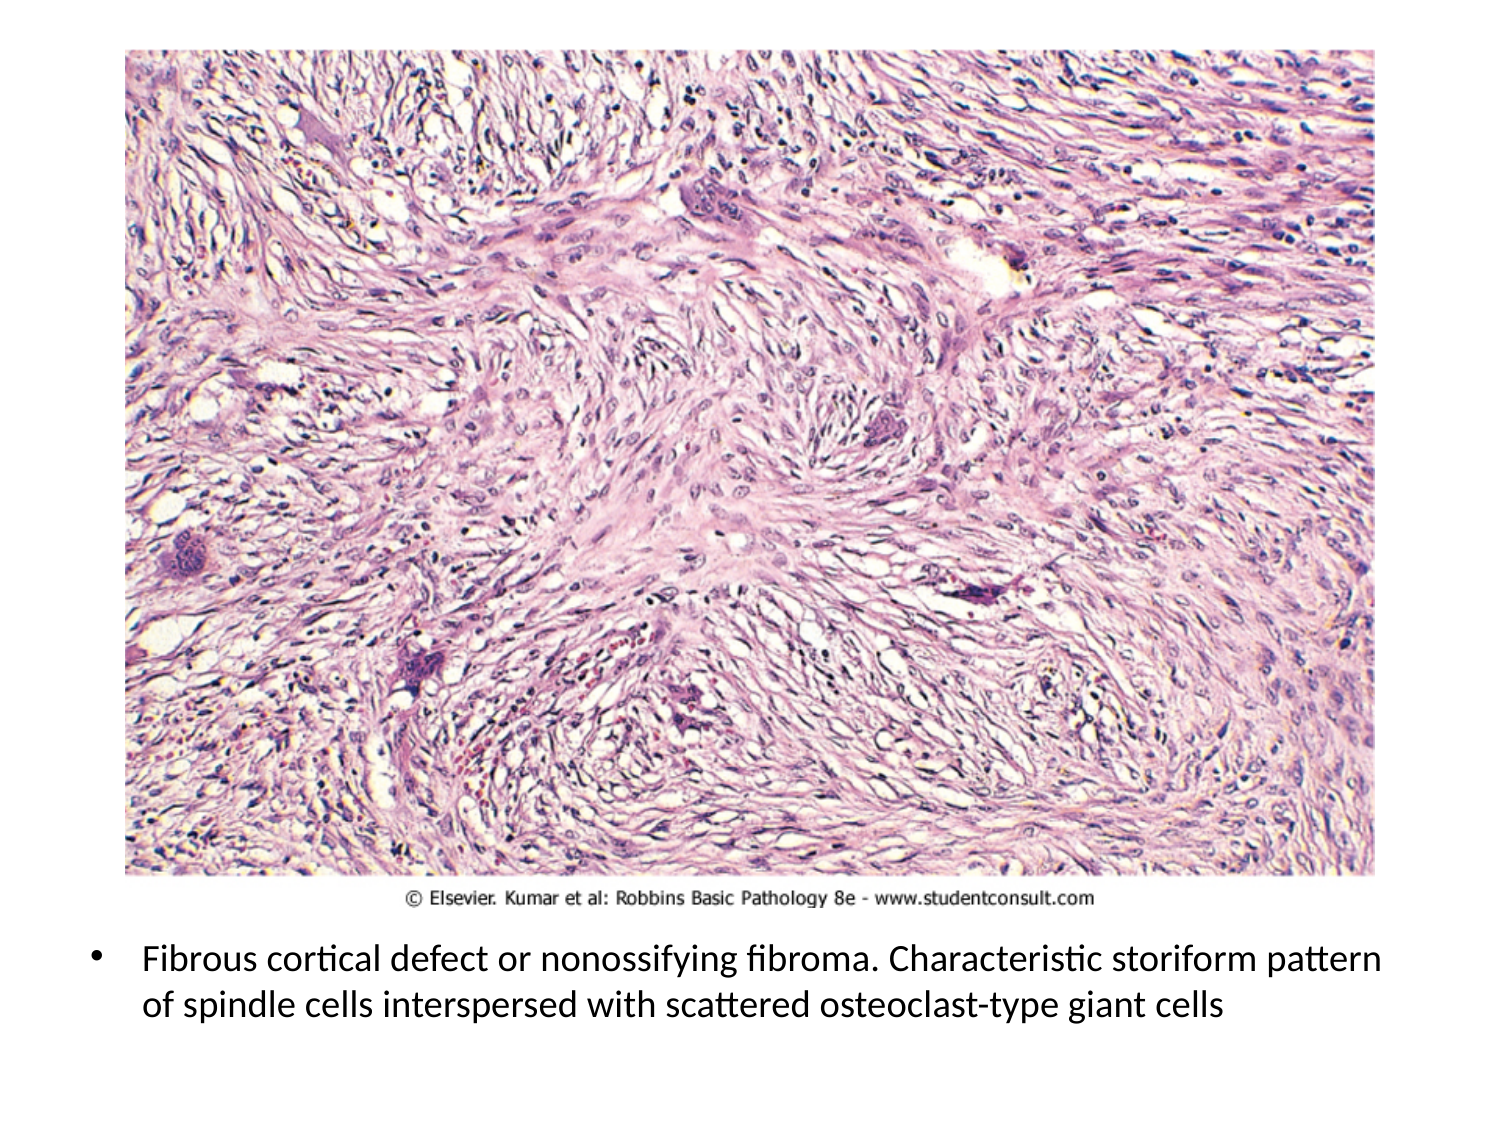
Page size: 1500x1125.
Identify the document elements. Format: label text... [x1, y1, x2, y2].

picture [124, 49, 1376, 909]
list Fibrous cortical defect or nonossifying fibroma. Characteristic storiform pattern of spindle cells interspersed with scattered osteoclast-type giant cells [75, 924, 1425, 1063]
